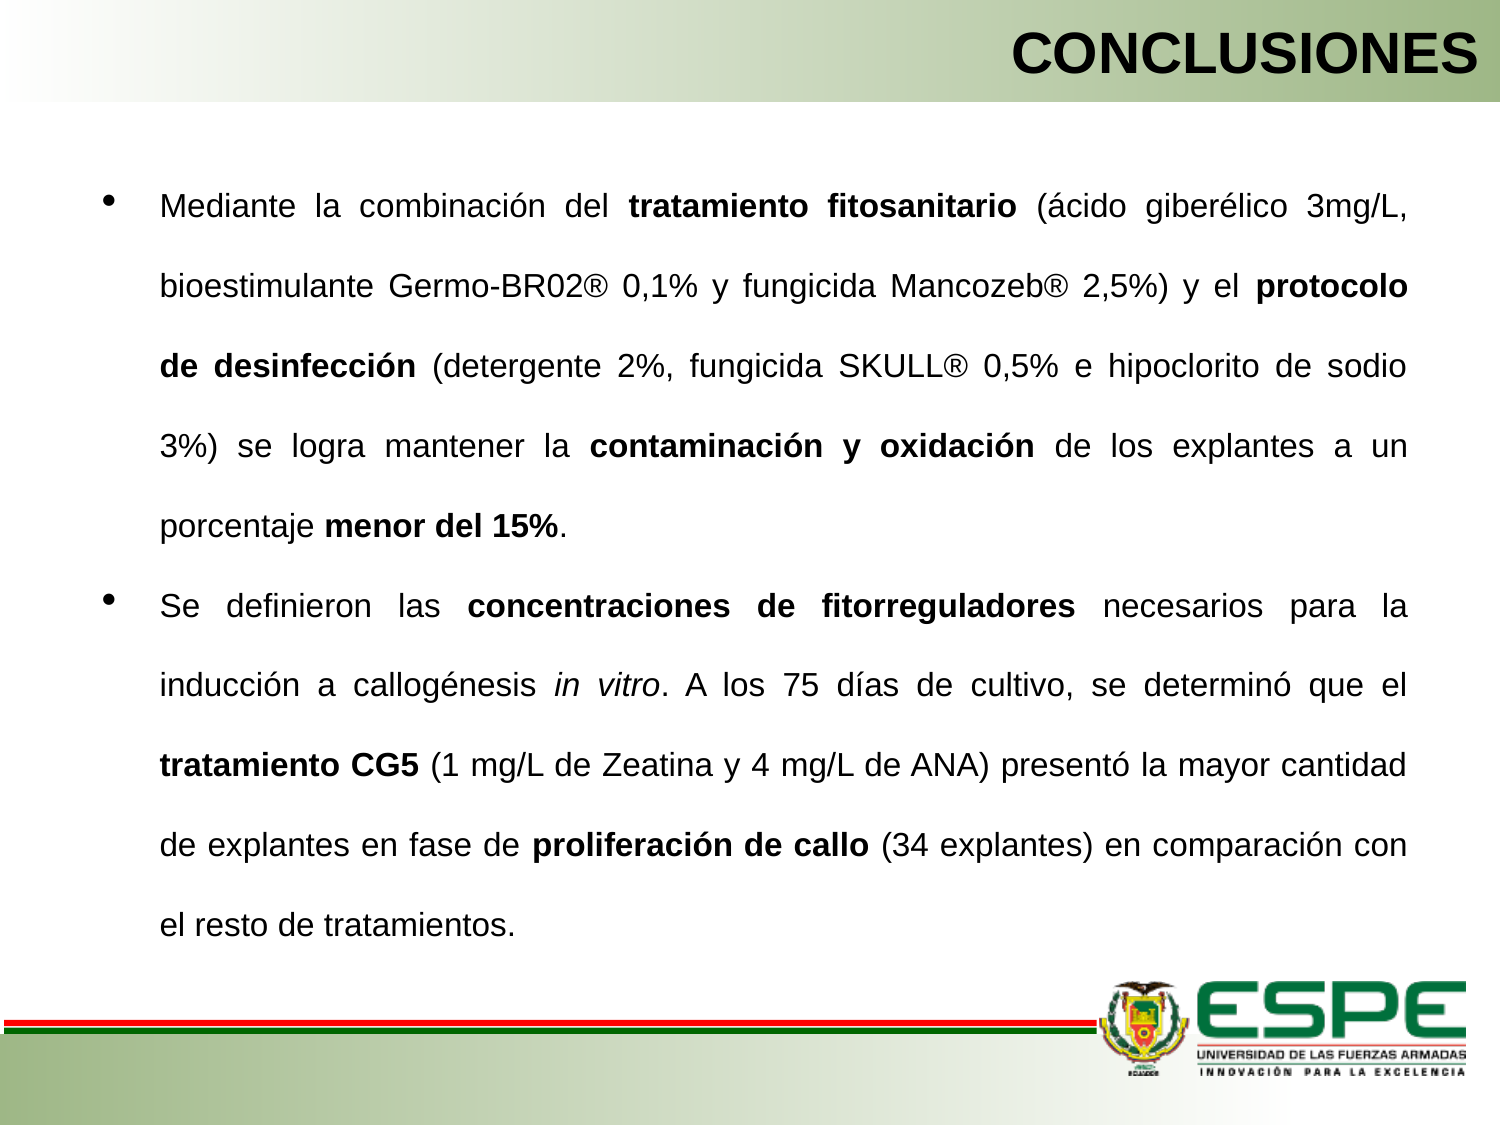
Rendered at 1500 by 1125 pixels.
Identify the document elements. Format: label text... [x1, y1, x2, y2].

text_box Mediante la combinación del tratamiento fitosanitario (ácido giberélico 3mg/L, bioestimulante Germo-BR02® 0,1% y fungicida Mancozeb® 2,5%) y el protocolo de desinfección (detergente 2%, fungicida SKULL® 0,5% e hipoclorito de sodio 3%) se logra mantener la contaminación y oxidación de los explantes a un porcentaje menor del 15%. Se definieron las concentraciones de fitorreguladores necesarios para la inducción a callogénesis in vitro. A los 75 días de cultivo, se determinó que el tratamiento CG5 (1 mg/L de Zeatina y 4 mg/L de ANA) presentó la mayor cantidad de explantes en fase de proliferación de callo (34 explantes) en comparación con el resto de tratamientos. [88, 137, 1424, 1111]
picture [1424, 981, 1466, 1076]
text_box CONCLUSIONES [658, 7, 1495, 93]
